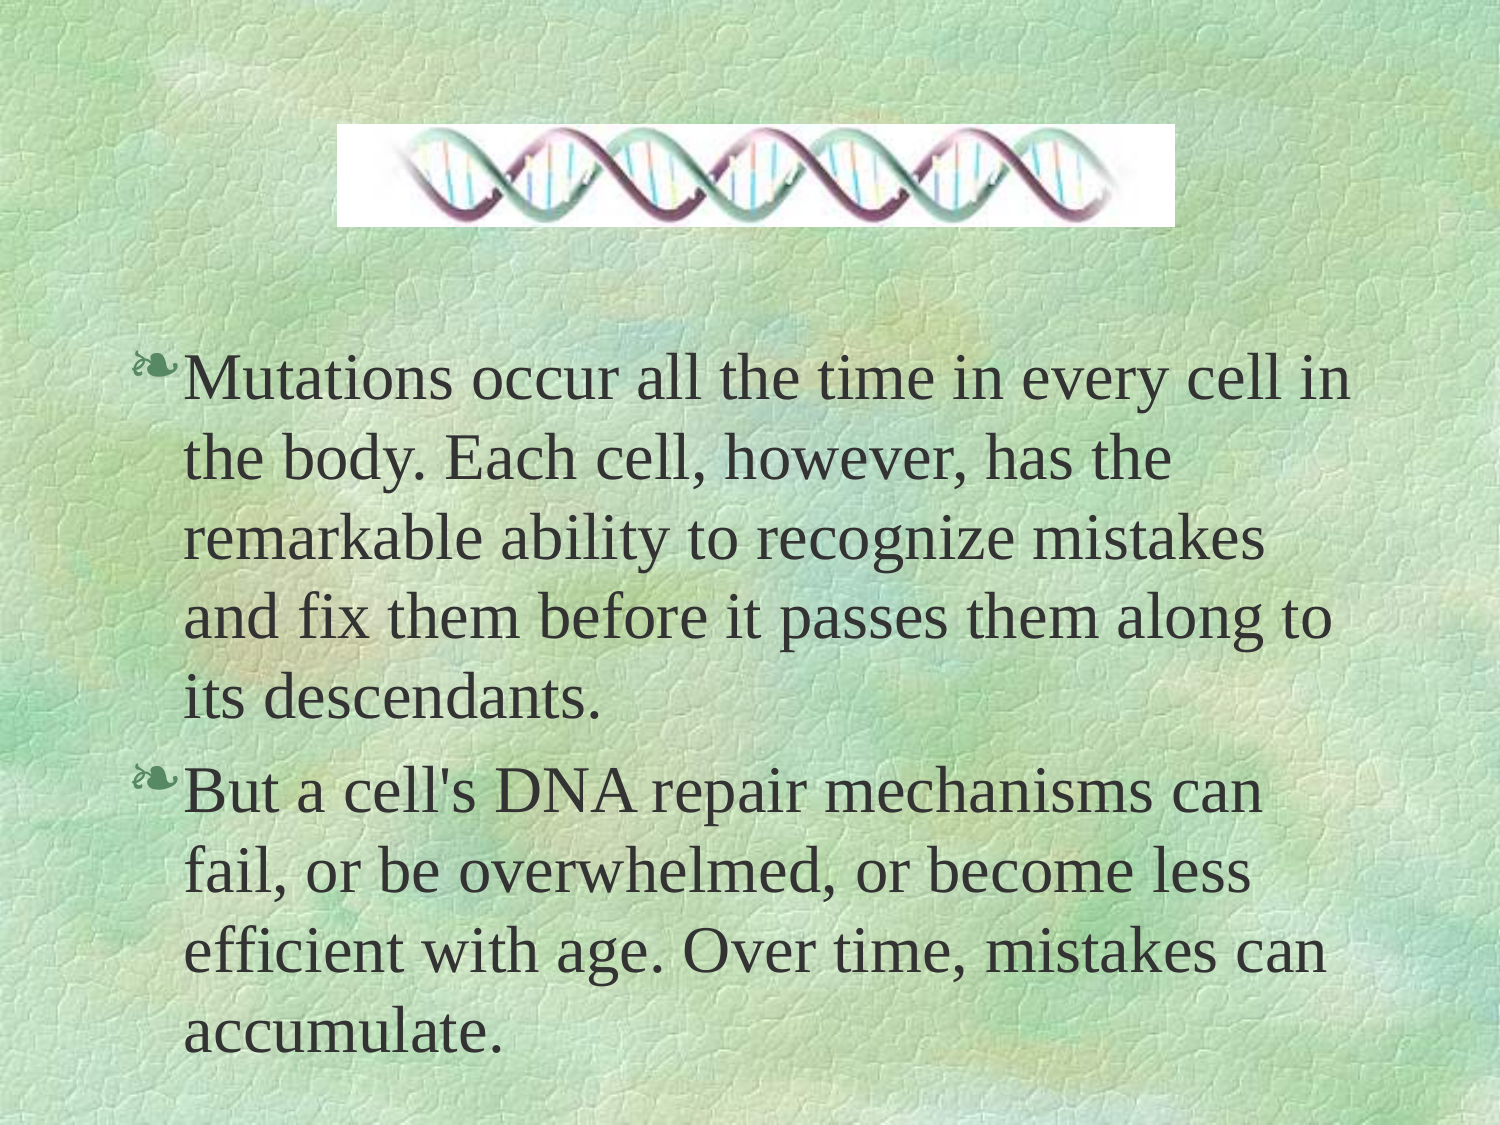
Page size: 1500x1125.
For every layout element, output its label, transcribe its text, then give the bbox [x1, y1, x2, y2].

list Mutations occur all the time in every cell in the body. Each cell, however, has the remarkable ability to recognize mistakes and fix them before it passes them along to its descendants. But a cell's DNA repair mechanisms can fail, or be overwhelmed, or become less efficient with age. Over time, mistakes can accumulate. [112, 324, 1388, 1000]
picture [0, 0, 1500, 1125]
